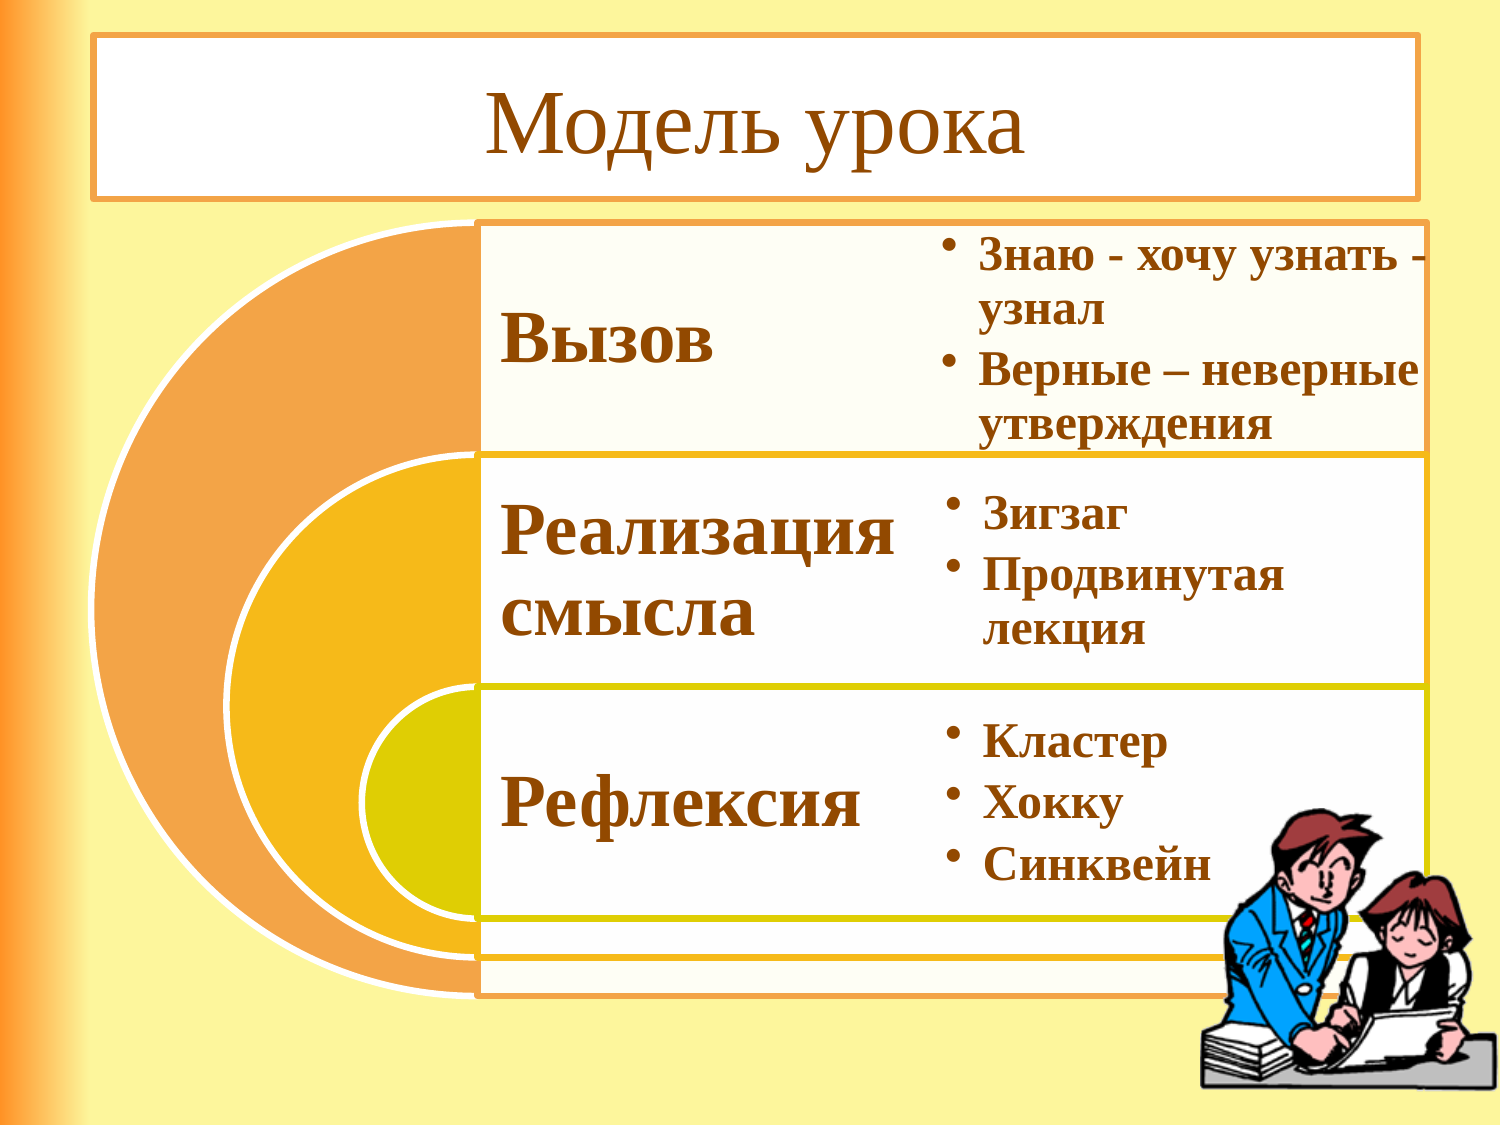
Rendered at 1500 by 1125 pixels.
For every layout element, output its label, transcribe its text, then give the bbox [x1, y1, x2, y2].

title Модель урока [90, 32, 1421, 202]
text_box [116, 222, 1454, 997]
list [1199, 808, 1500, 1094]
